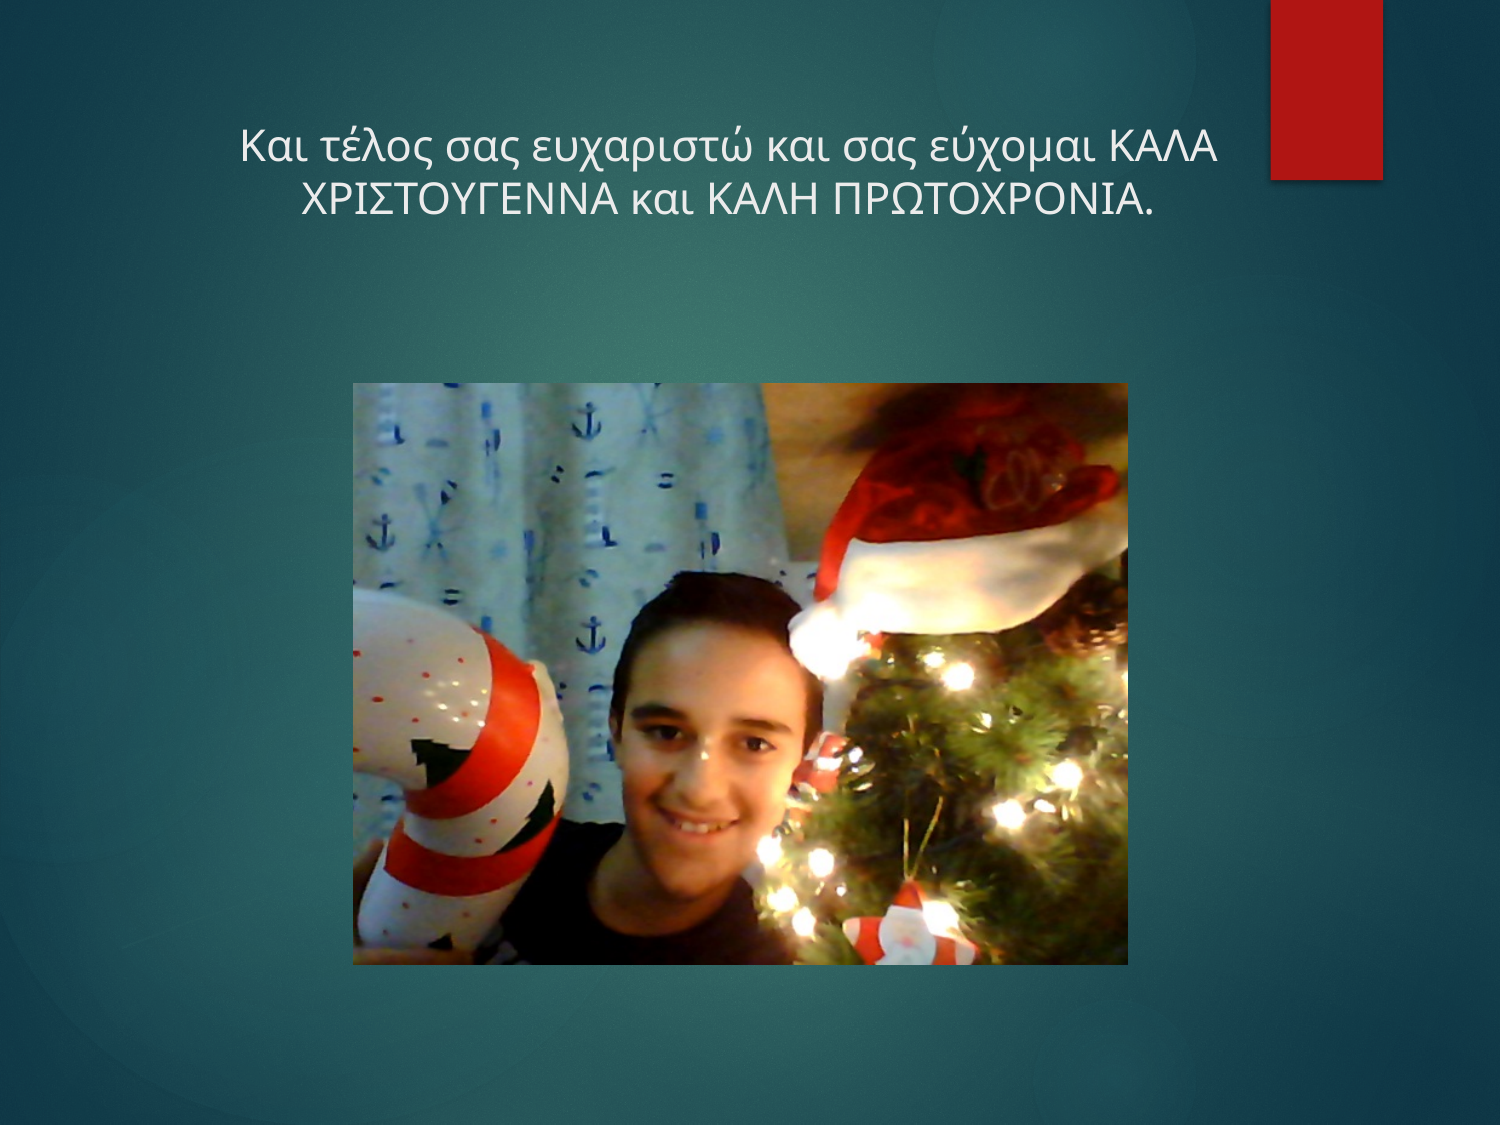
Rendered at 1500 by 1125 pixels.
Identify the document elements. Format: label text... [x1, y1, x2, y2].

title Και τέλος σας ευχαριστώ και σας εύχομαι ΚΑΛΑ ΧΡΙΣΤΟΥΓΕΝΝΑ και ΚΑΛΗ ΠΡΩΤΟΧΡΟΝΙΑ. [117, 4, 1341, 232]
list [353, 382, 1129, 965]
